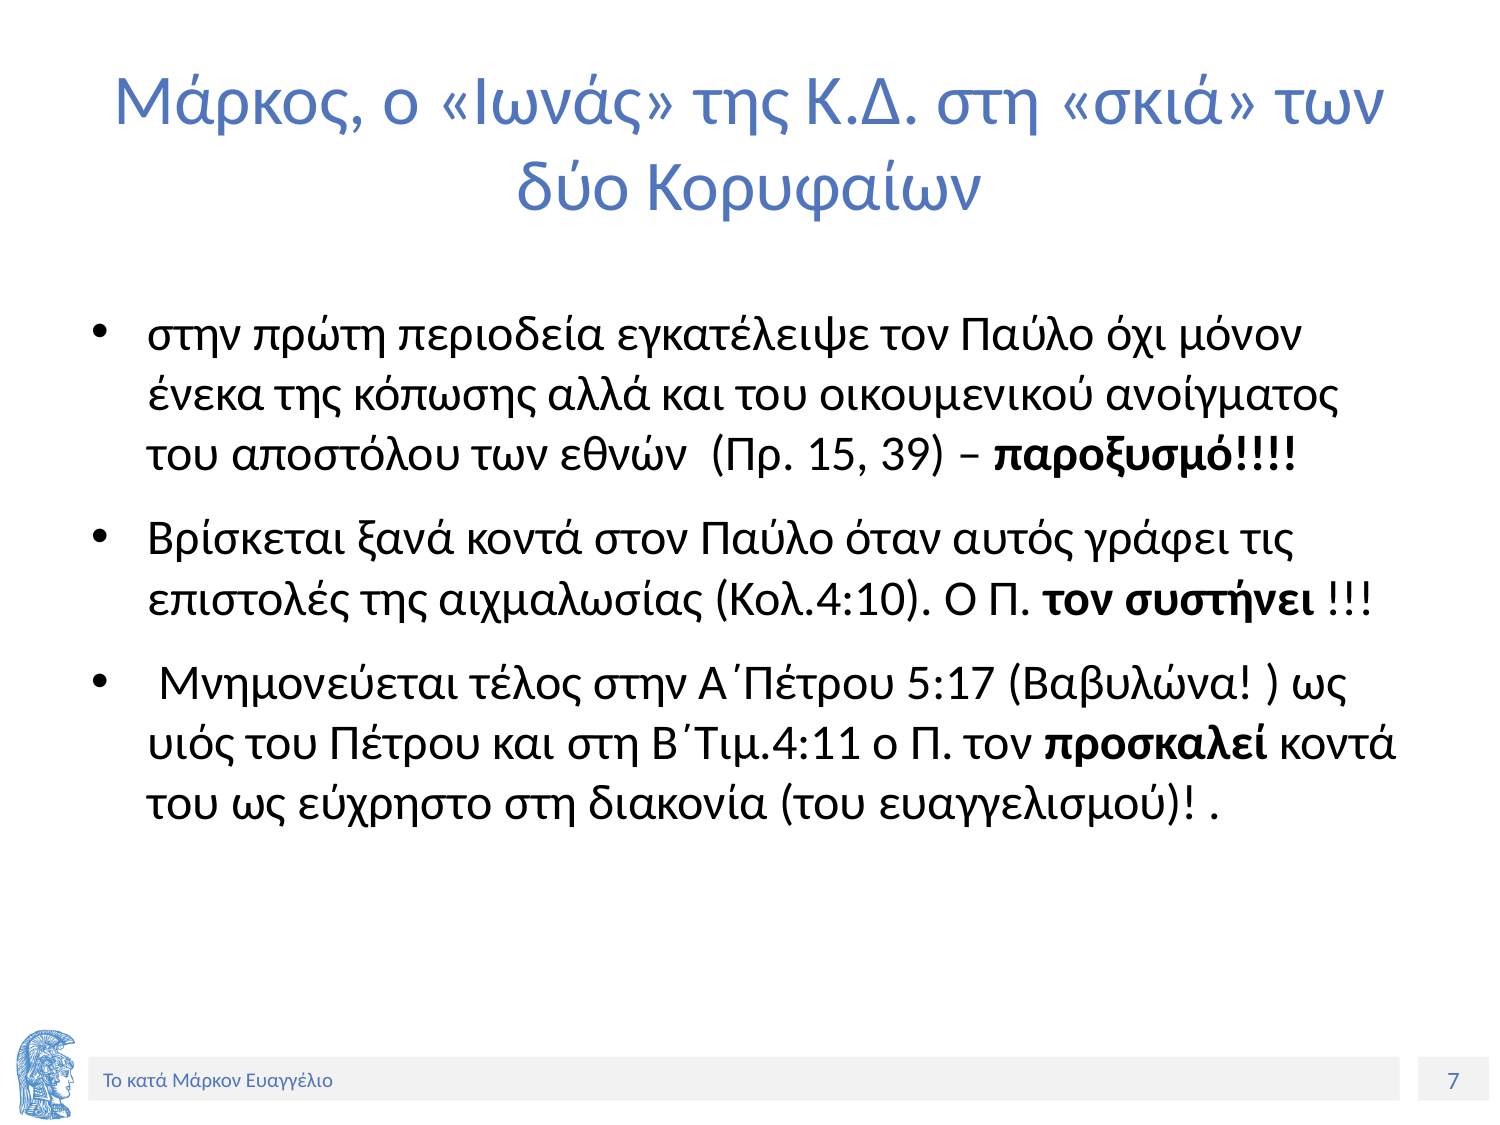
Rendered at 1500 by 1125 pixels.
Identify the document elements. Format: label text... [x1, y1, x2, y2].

picture [9, 1026, 81, 1120]
list στην πρώτη περιοδεία εγκατέλειψε τον Παύλο όχι μόνον ένεκα της κόπωσης αλλά και του οικουμενικού ανοίγματος του αποστόλου των εθνών (Πρ. 15, 39) – παροξυσμό!!!! Βρίσκεται ξανά κοντά στον Παύλο όταν αυτός γράφει τις επιστολές της αιχμαλωσίας (Κολ.4:10). Ο Π. τον συστήνει !!! Μνημονεύεται τέλος στην Α΄Πέτρου 5:17 (Βαβυλώνα! ) ως υιός του Πέτρου και στη Β΄Τιμ.4:11 ο Π. τον προσκαλεί κοντά του ως εύχρηστο στη διακονία (του ευαγγελισμού)! . [76, 292, 1427, 1035]
title Μάρκος, ο «Ιωνάς» της Κ.Δ. στη «σκιά» των δύο Κορυφαίων [75, 45, 1425, 233]
